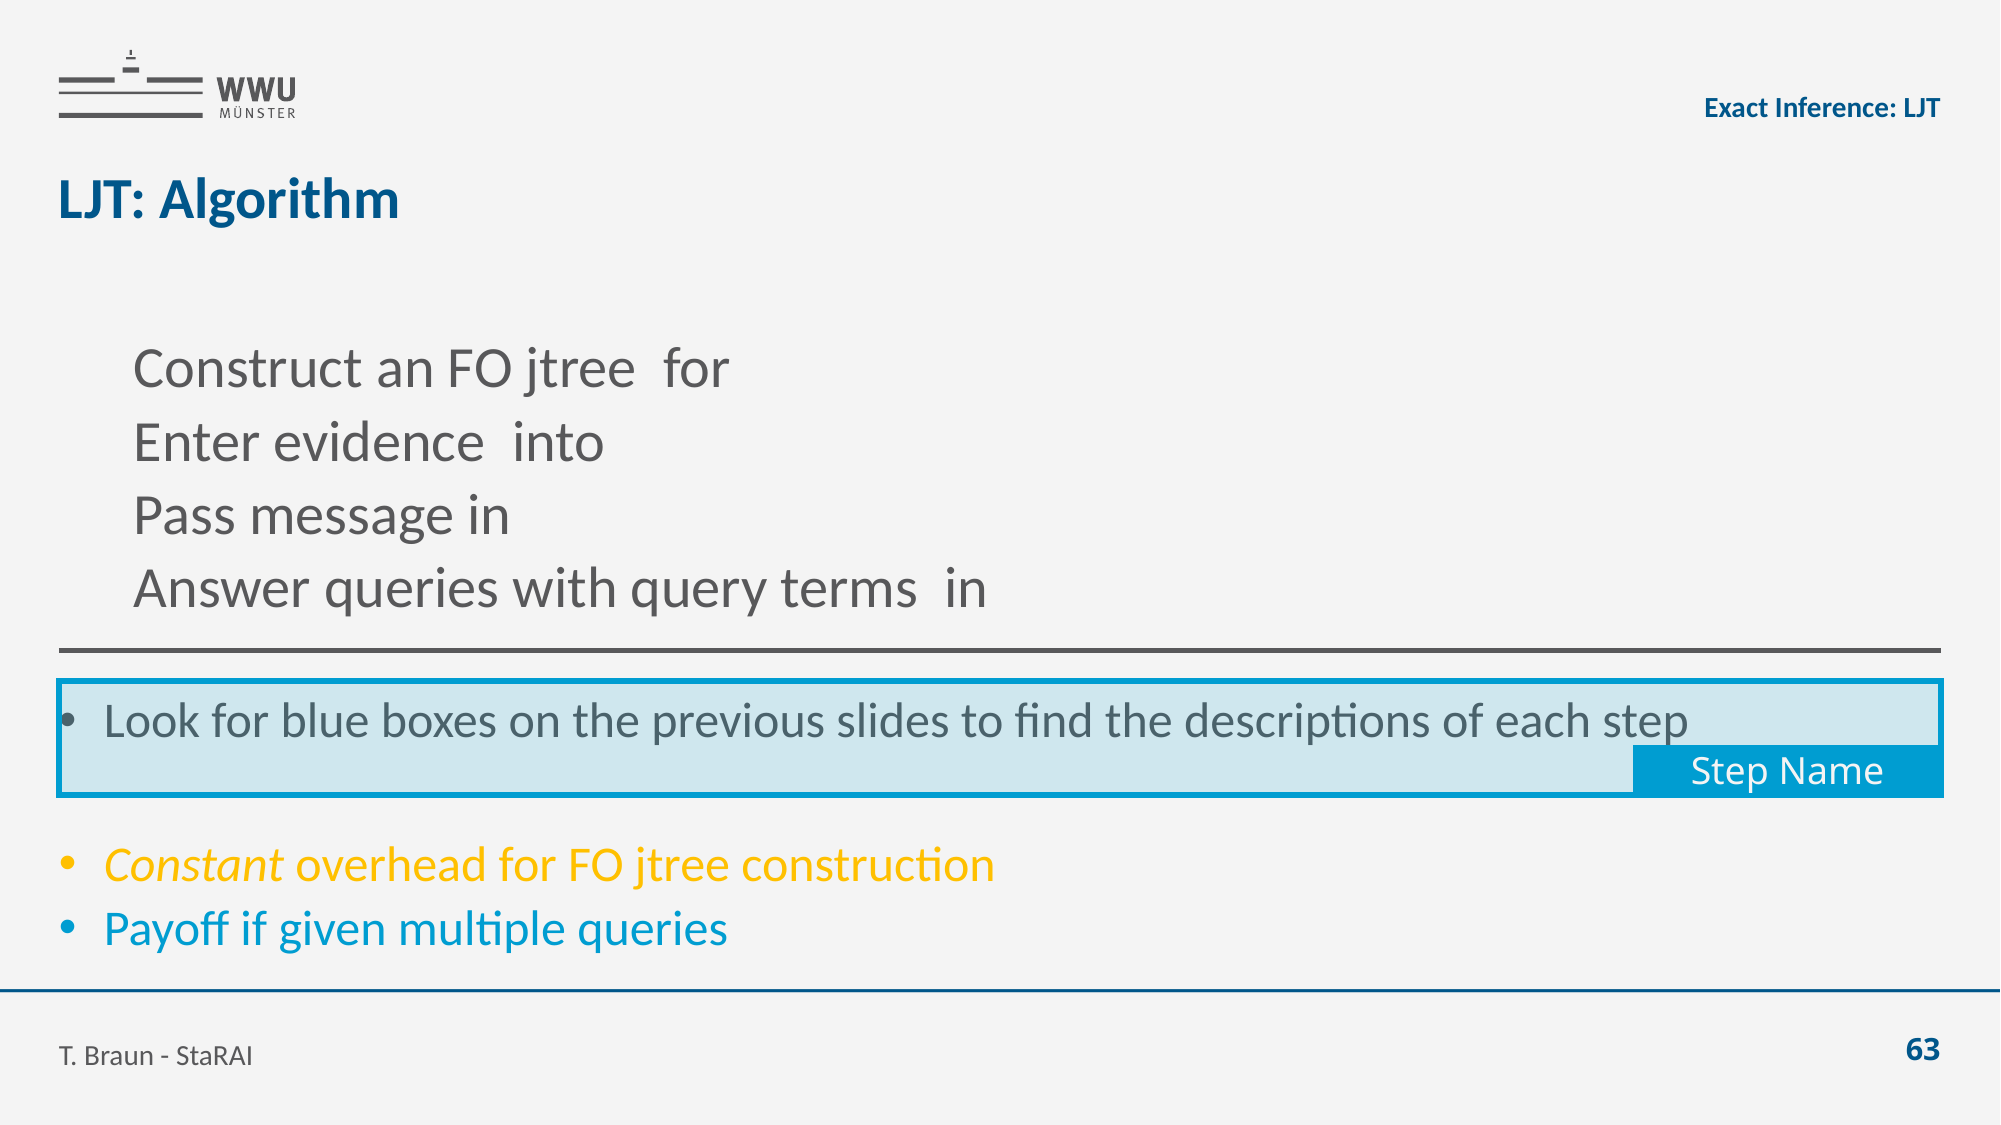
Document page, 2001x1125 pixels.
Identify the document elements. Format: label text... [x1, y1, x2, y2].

text_box Step Name [1633, 745, 1942, 794]
slide_number 63 [1822, 1012, 1941, 1072]
text_box [58, 680, 1942, 796]
footer T. Braun - StaRAI [58, 1012, 1440, 1072]
title LJT: Algorithm [58, 148, 1941, 243]
slide_number Exact Inference: LJT [589, 63, 1941, 123]
